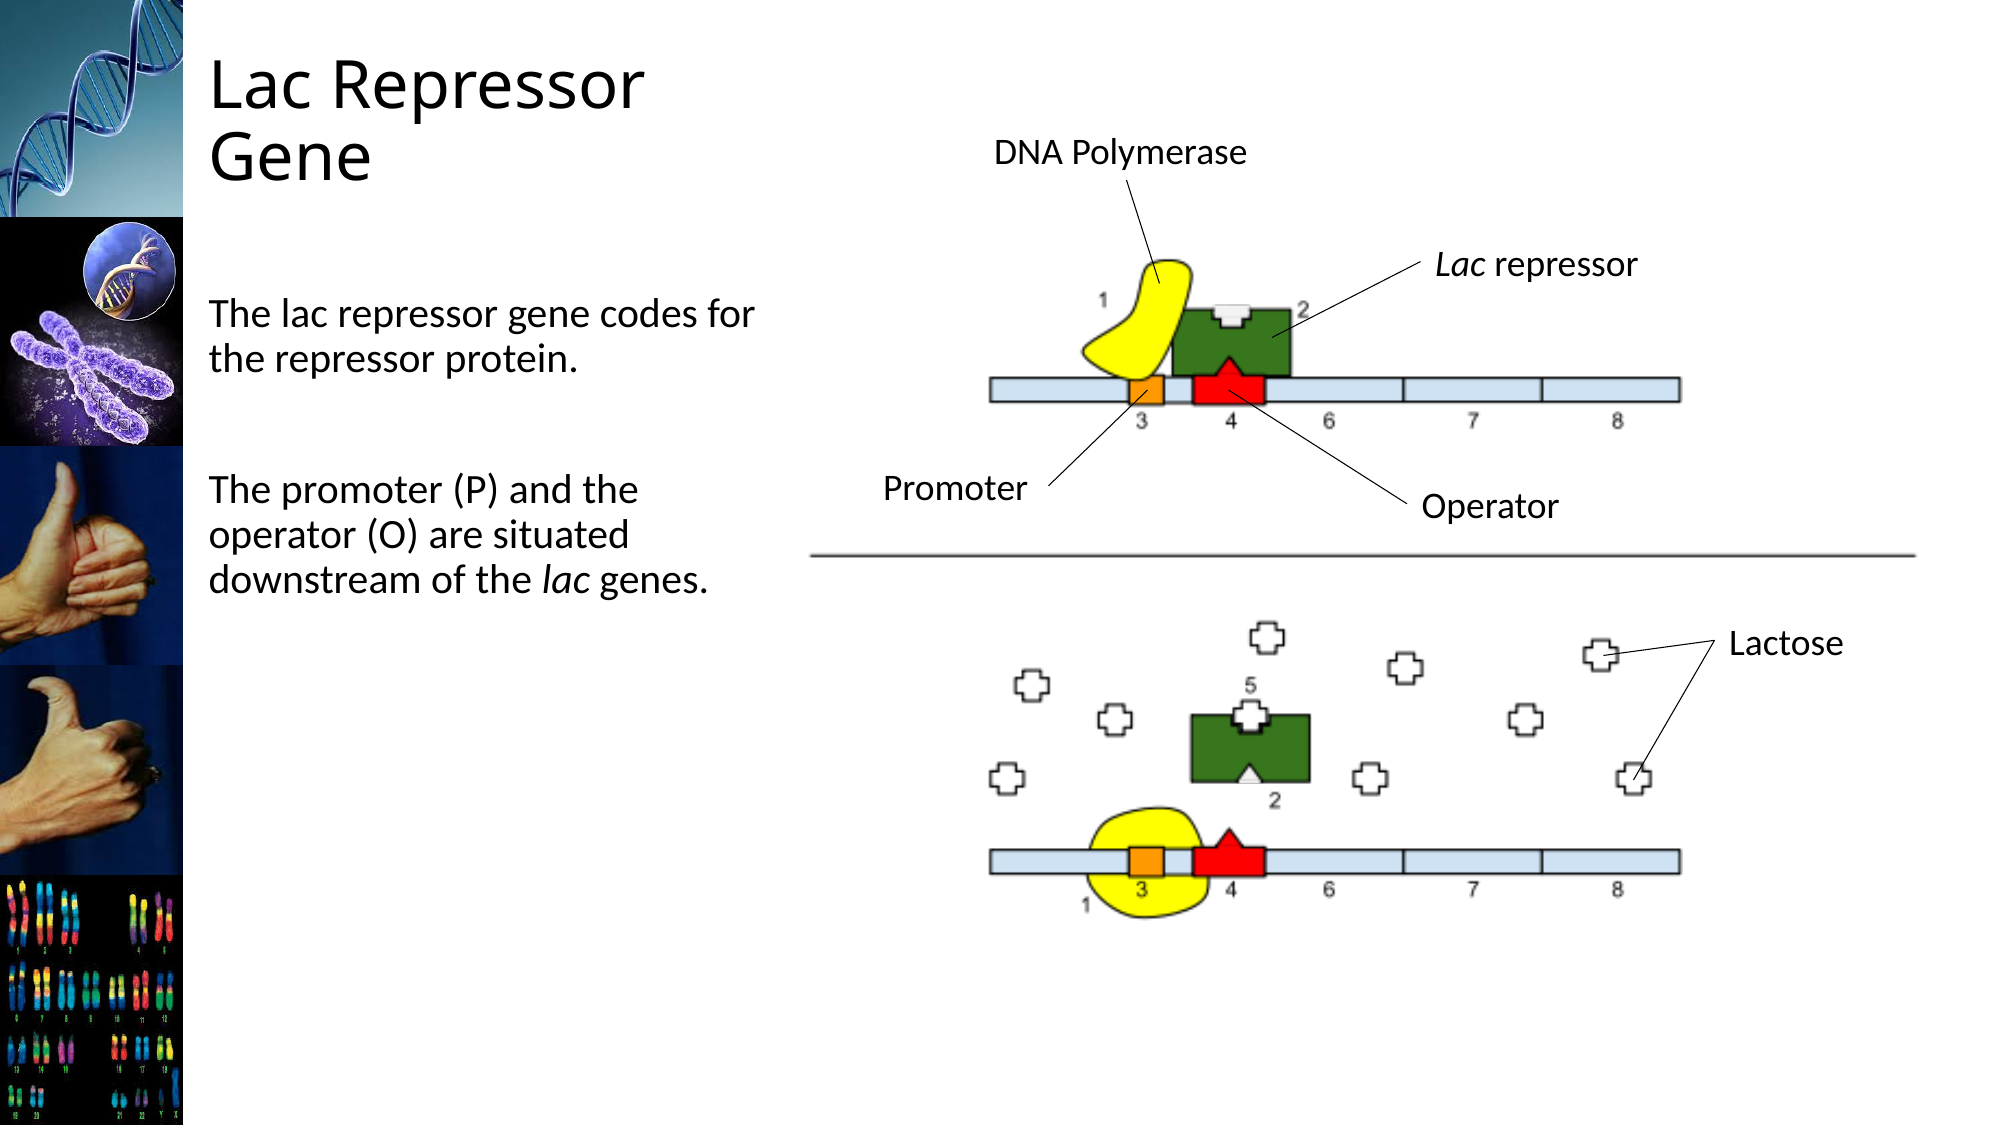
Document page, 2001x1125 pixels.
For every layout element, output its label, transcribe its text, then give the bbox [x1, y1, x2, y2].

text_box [1603, 640, 1633, 656]
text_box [1633, 640, 1715, 780]
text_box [1048, 389, 1148, 487]
text_box DNA Polymerase [979, 119, 1272, 149]
title Lac Repressor Gene [193, 75, 783, 203]
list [807, 149, 1920, 984]
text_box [1228, 389, 1408, 505]
list The lac repressor gene codes for the repressor protein. The promoter (P) and the operator (O) are situated downstream of the lac genes. [193, 283, 783, 807]
picture [0, 0, 183, 1125]
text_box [1271, 261, 1421, 338]
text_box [1126, 179, 1160, 284]
